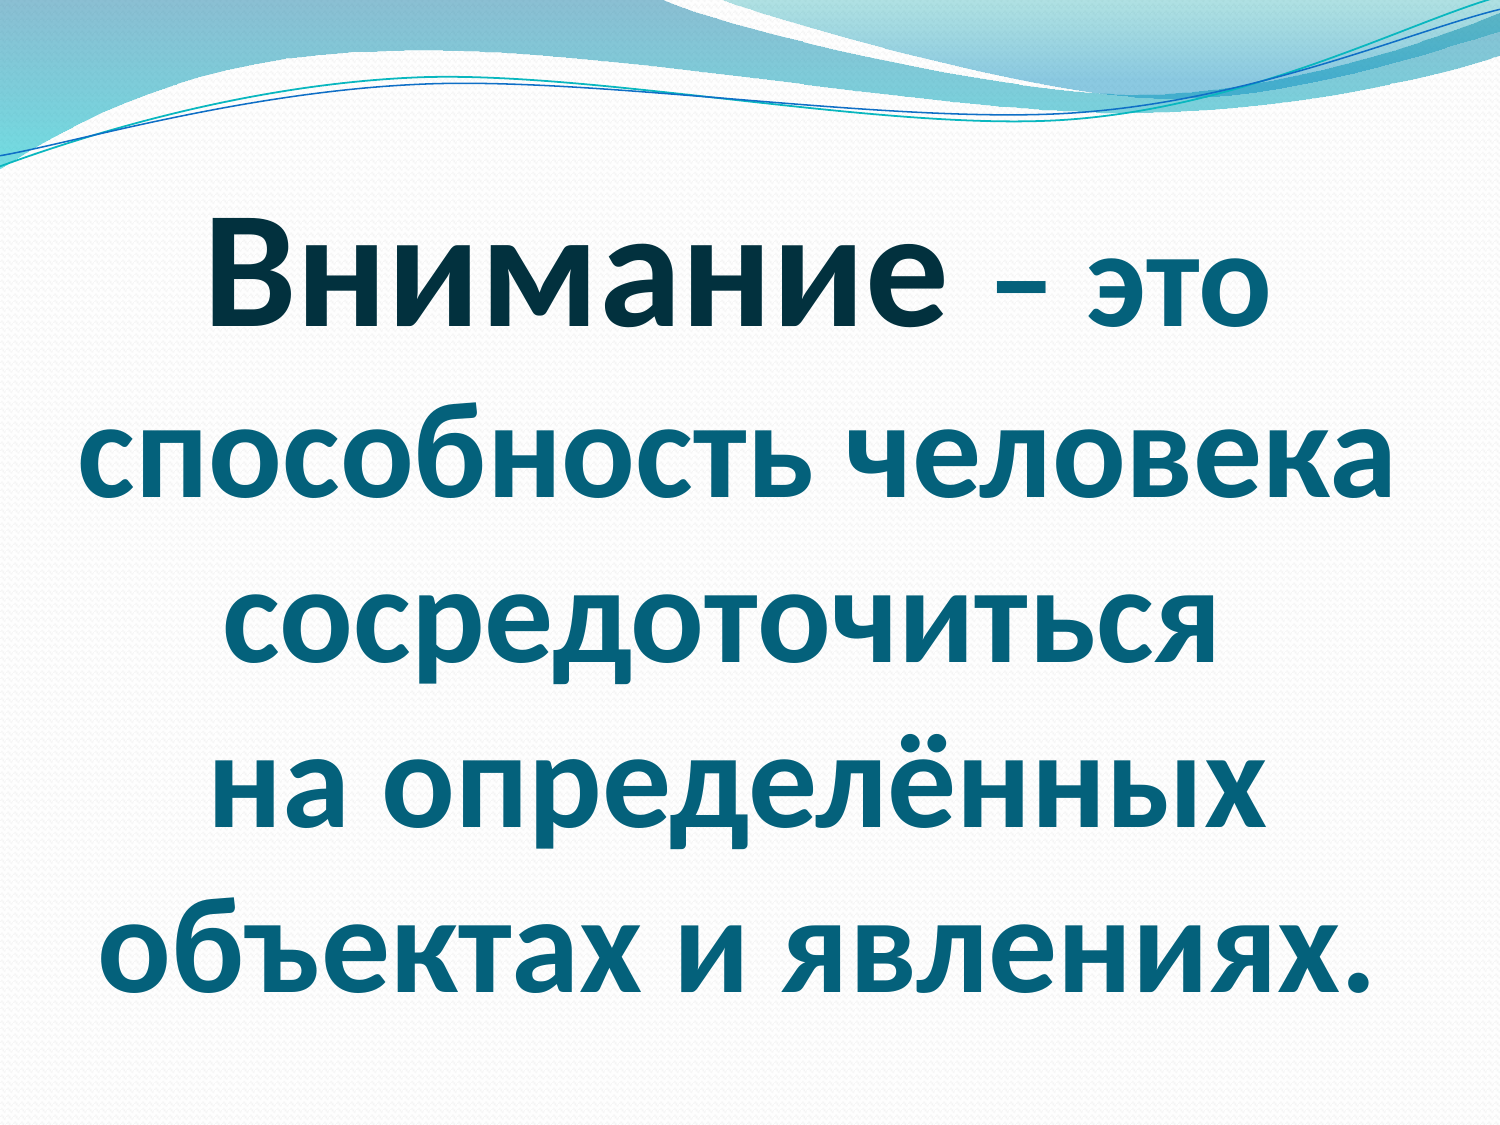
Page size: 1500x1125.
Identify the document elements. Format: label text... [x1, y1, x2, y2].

title Внимание – это способность человека сосредоточиться на определённых объектах и явлениях. [46, 0, 1430, 1020]
